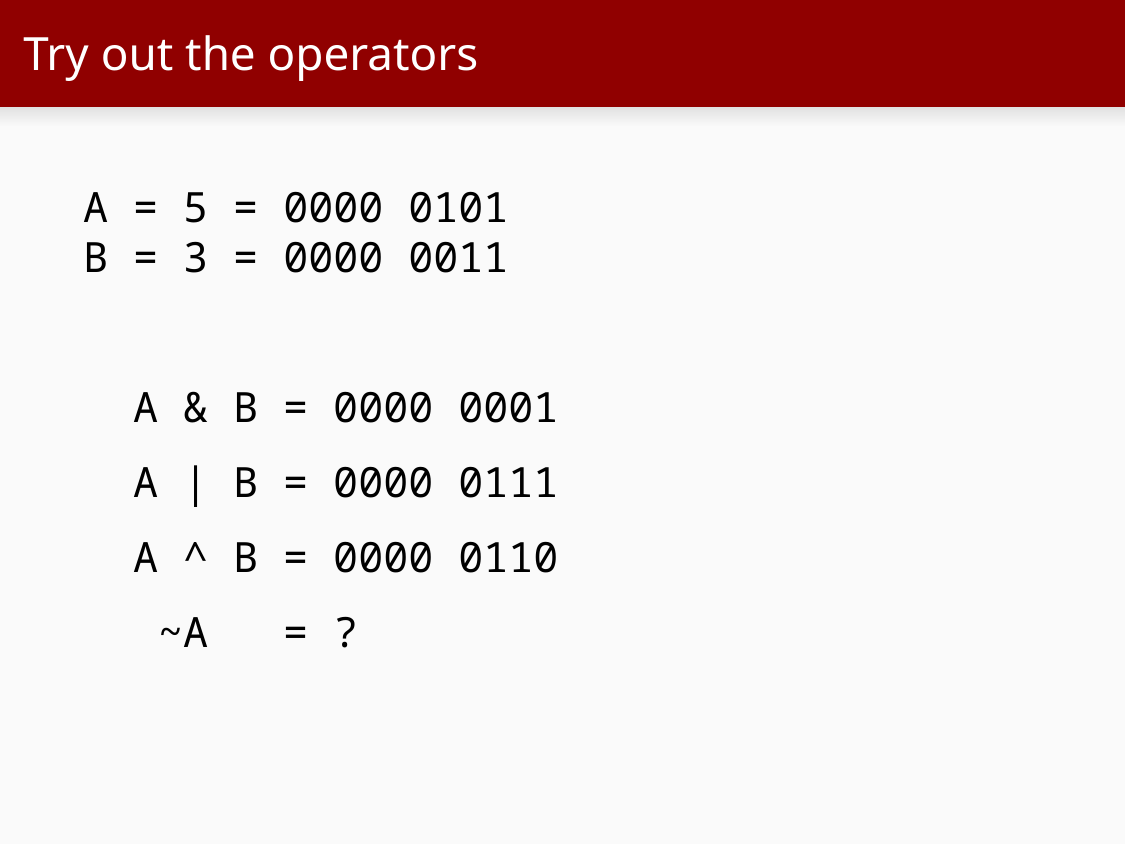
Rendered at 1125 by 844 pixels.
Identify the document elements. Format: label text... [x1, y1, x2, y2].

title Try out the operators [12, 2, 1099, 102]
text_box A = 5 = 0000 0101 B = 3 = 0000 0011 A & B = 0000 0001 A | B = 0000 0111 A ^ B = 0000 0110 ~A = ? [68, 173, 631, 664]
